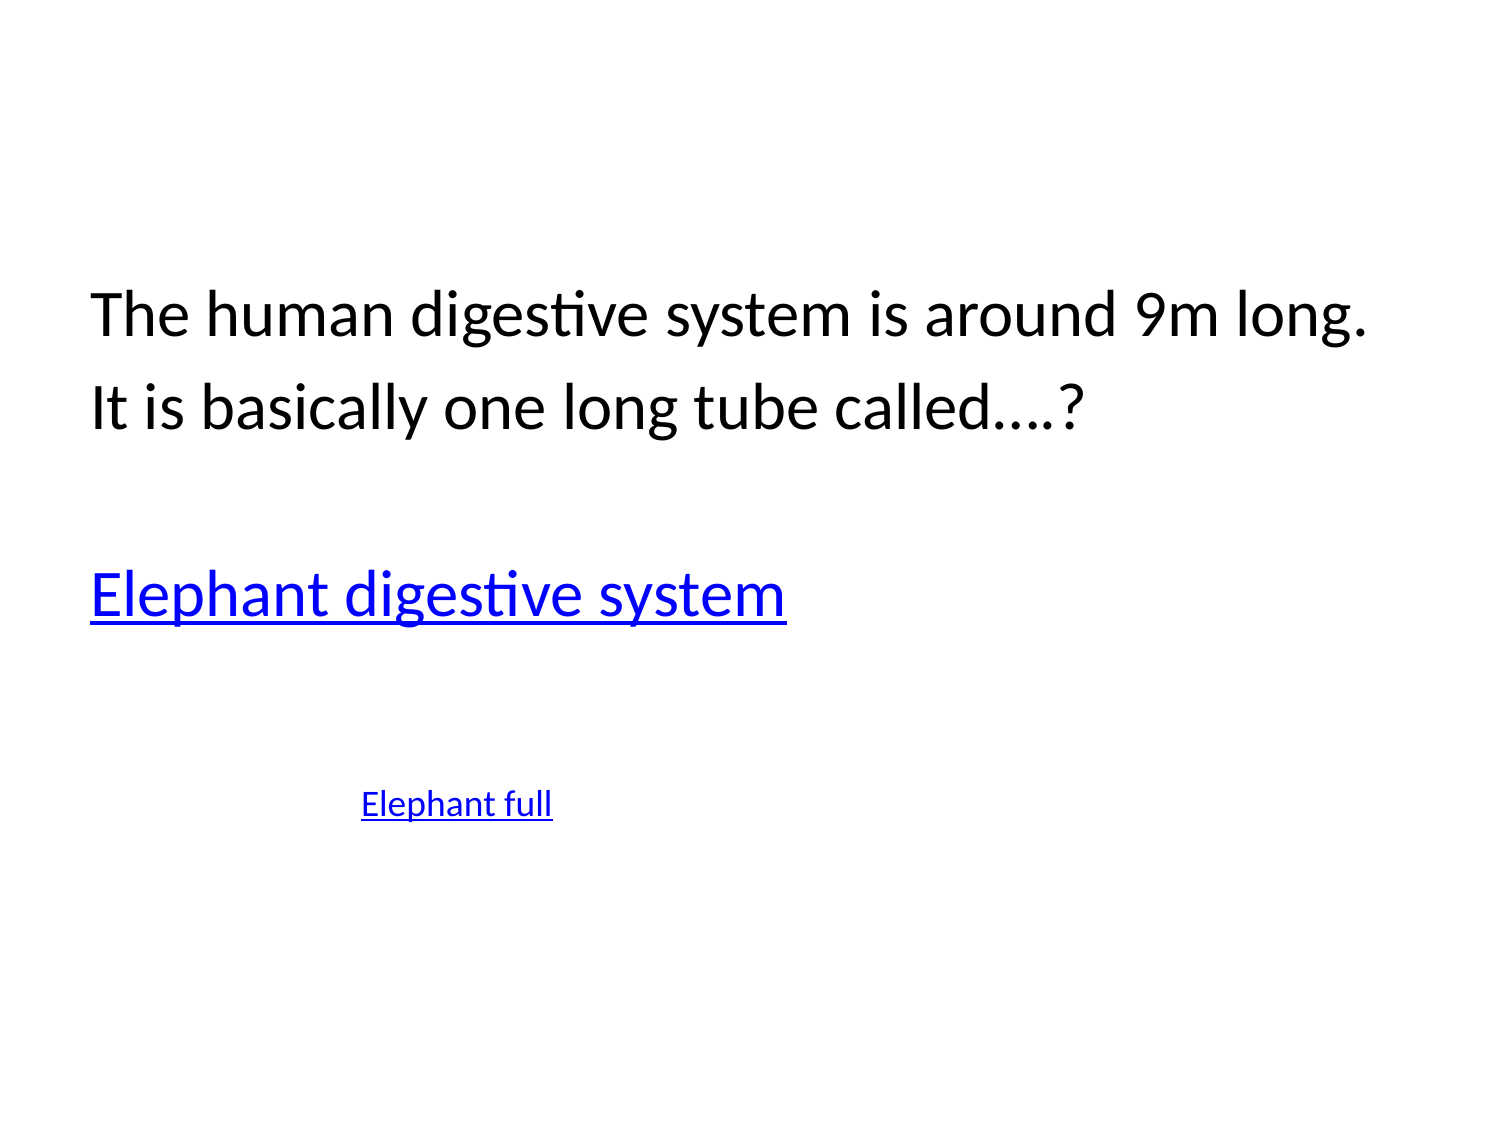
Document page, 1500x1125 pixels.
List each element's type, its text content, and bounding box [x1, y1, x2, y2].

list The human digestive system is around 9m long. It is basically one long tube called….? Elephant digestive system [75, 262, 1425, 1005]
text_box Elephant full [346, 771, 568, 832]
